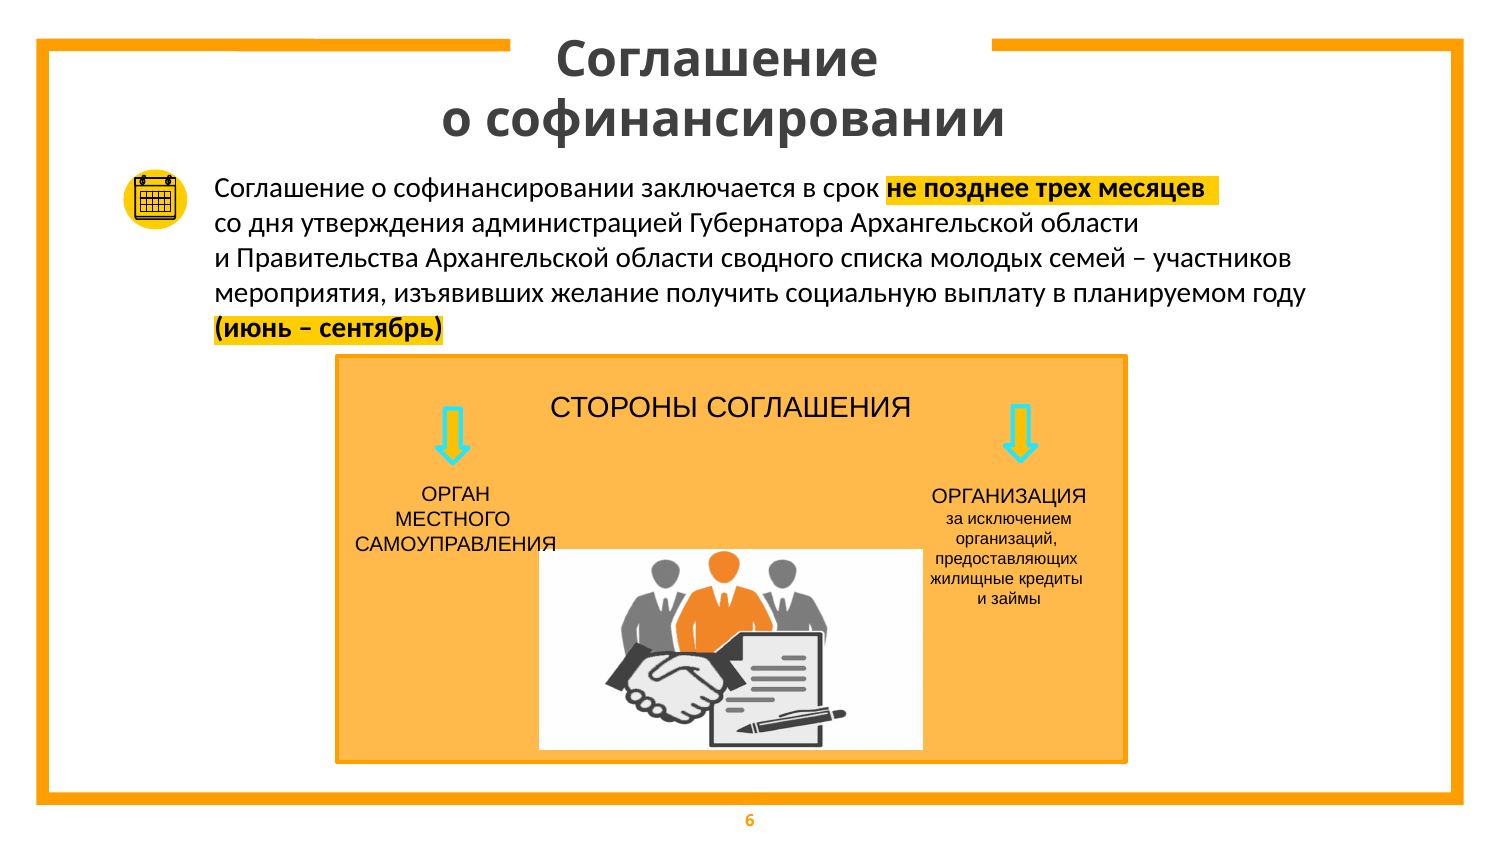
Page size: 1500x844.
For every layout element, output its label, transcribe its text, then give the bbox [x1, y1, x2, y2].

title Соглашение о софинансировании [404, 10, 1043, 132]
slide_number 6 [0, 798, 1500, 844]
text_box ОРГАН МЕСТНОГО САМОУПРАВЛЕНИЯ [340, 473, 572, 564]
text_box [123, 169, 188, 230]
text_box [1002, 404, 1039, 464]
text_box Соглашение о софинансировании заключается в срок не позднее трех месяцев со дня утверждения администрацией Губернатора Архангельской области и Правительства Архангельской области сводного списка молодых семей – участников мероприятия, изъявивших желание получить социальную выплату в планируемом году (июнь – сентябрь) [199, 161, 1439, 351]
picture [539, 548, 923, 750]
text_box ОРГАНИЗАЦИЯ за исключением организаций, предоставляющих жилищные кредиты и займы [915, 475, 1103, 640]
text_box [434, 406, 471, 466]
text_box [335, 354, 1128, 764]
text_box СТОРОНЫ СОГЛАШЕНИЯ [535, 380, 927, 431]
